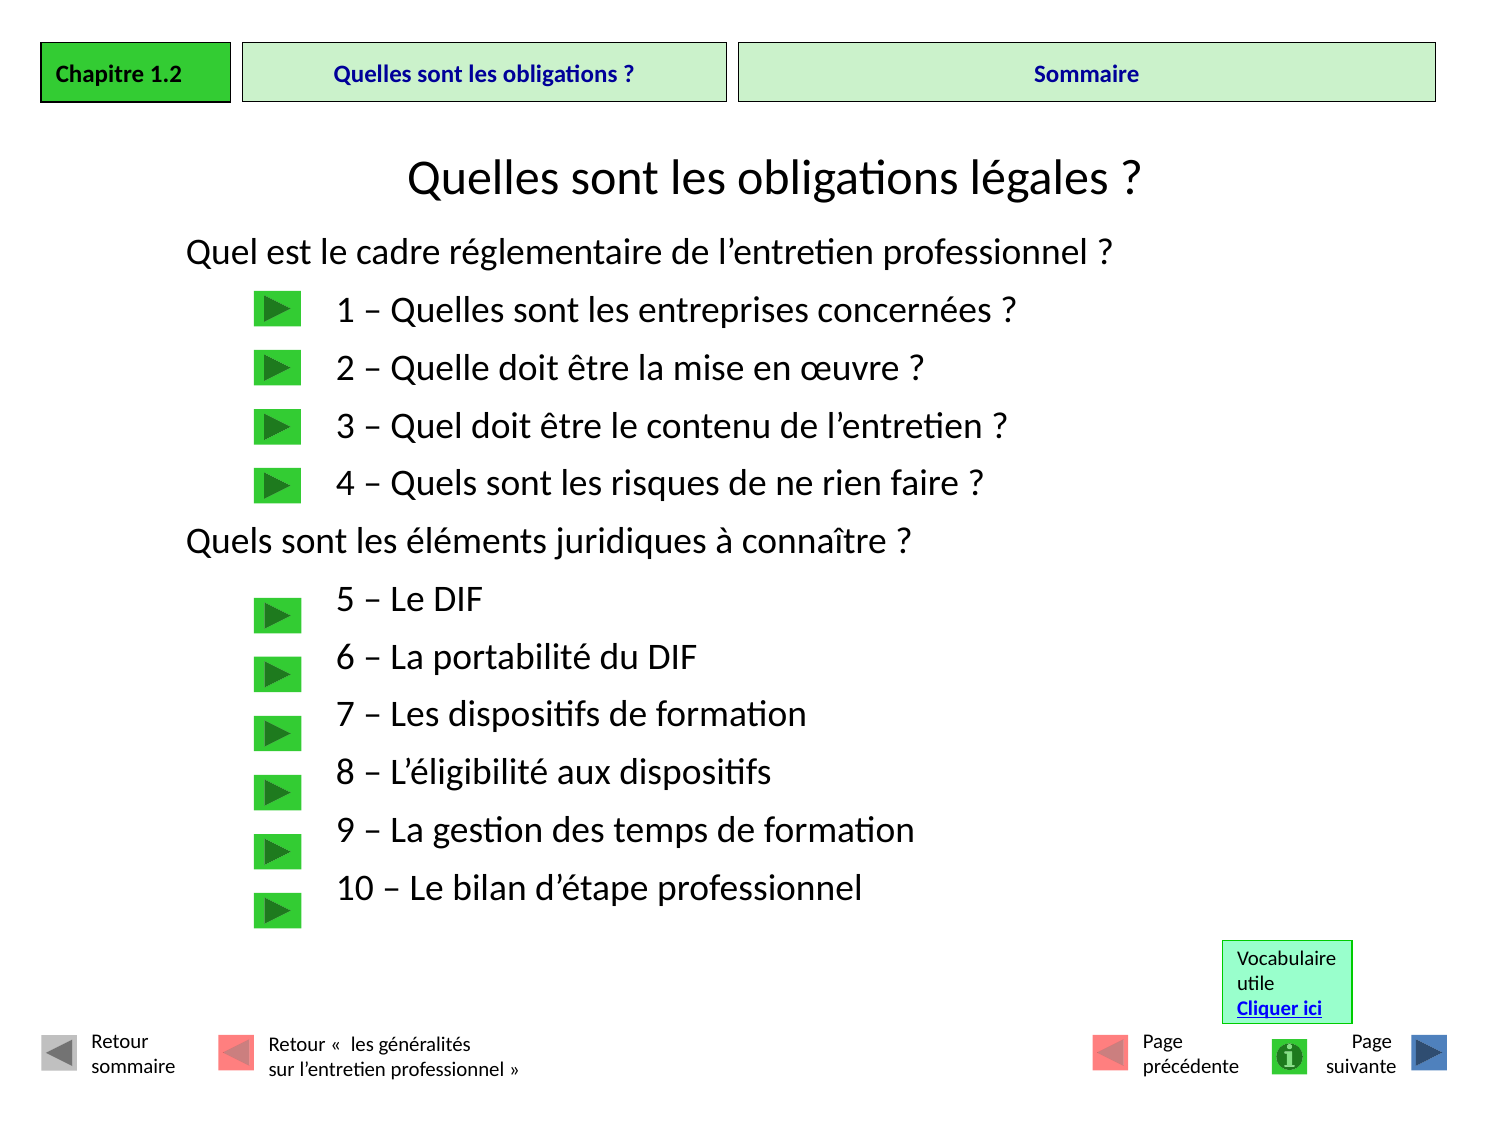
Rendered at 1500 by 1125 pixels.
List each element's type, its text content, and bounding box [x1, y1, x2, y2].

text_box [253, 467, 301, 504]
text_box Chapitre 1.2 [41, 42, 231, 102]
text_box [218, 1034, 254, 1071]
text_box Quelles sont les obligations légales ? [392, 137, 1159, 212]
title Quelles sont les obligations ? [242, 42, 727, 102]
text_box [1092, 1034, 1128, 1071]
text_box [1411, 1034, 1447, 1071]
text_box [253, 774, 302, 811]
text_box [253, 349, 301, 386]
text_box Quel est le cadre réglementaire de l’entretien professionnel ? 1 – Quelles sont les entreprises concernées ? 2 – Quelle doit être la mise en œuvre ? 3 – Quel doit être le contenu de l’entretien ? 4 – Quels sont les risques de ne rien faire ? Quels sont les éléments juridiques à connaître ? 5 – Le DIF 6 – La portabilité du DIF 7 – Les dispositifs de formation 8 – L’éligibilité aux dispositifs 9 – La gestion des temps de formation 10 – Le bilan d’étape professionnel [171, 219, 1376, 916]
text_box [253, 597, 302, 634]
text_box [253, 290, 301, 327]
text_box [1271, 1039, 1308, 1075]
text_box [253, 834, 302, 870]
text_box Page suivante [1258, 1023, 1412, 1083]
text_box [253, 715, 302, 752]
text_box Retour sommaire [76, 1023, 195, 1083]
text_box [253, 892, 302, 929]
text_box [253, 656, 302, 693]
text_box Page précédente [1128, 1023, 1258, 1083]
text_box Retour « les généralités sur l’entretien professionnel » [253, 1023, 561, 1088]
text_box [253, 409, 301, 445]
text_box [41, 1035, 77, 1071]
text_box Vocabulaire utile Cliquer ici [1222, 940, 1353, 1023]
subtitle Sommaire [738, 42, 1436, 102]
